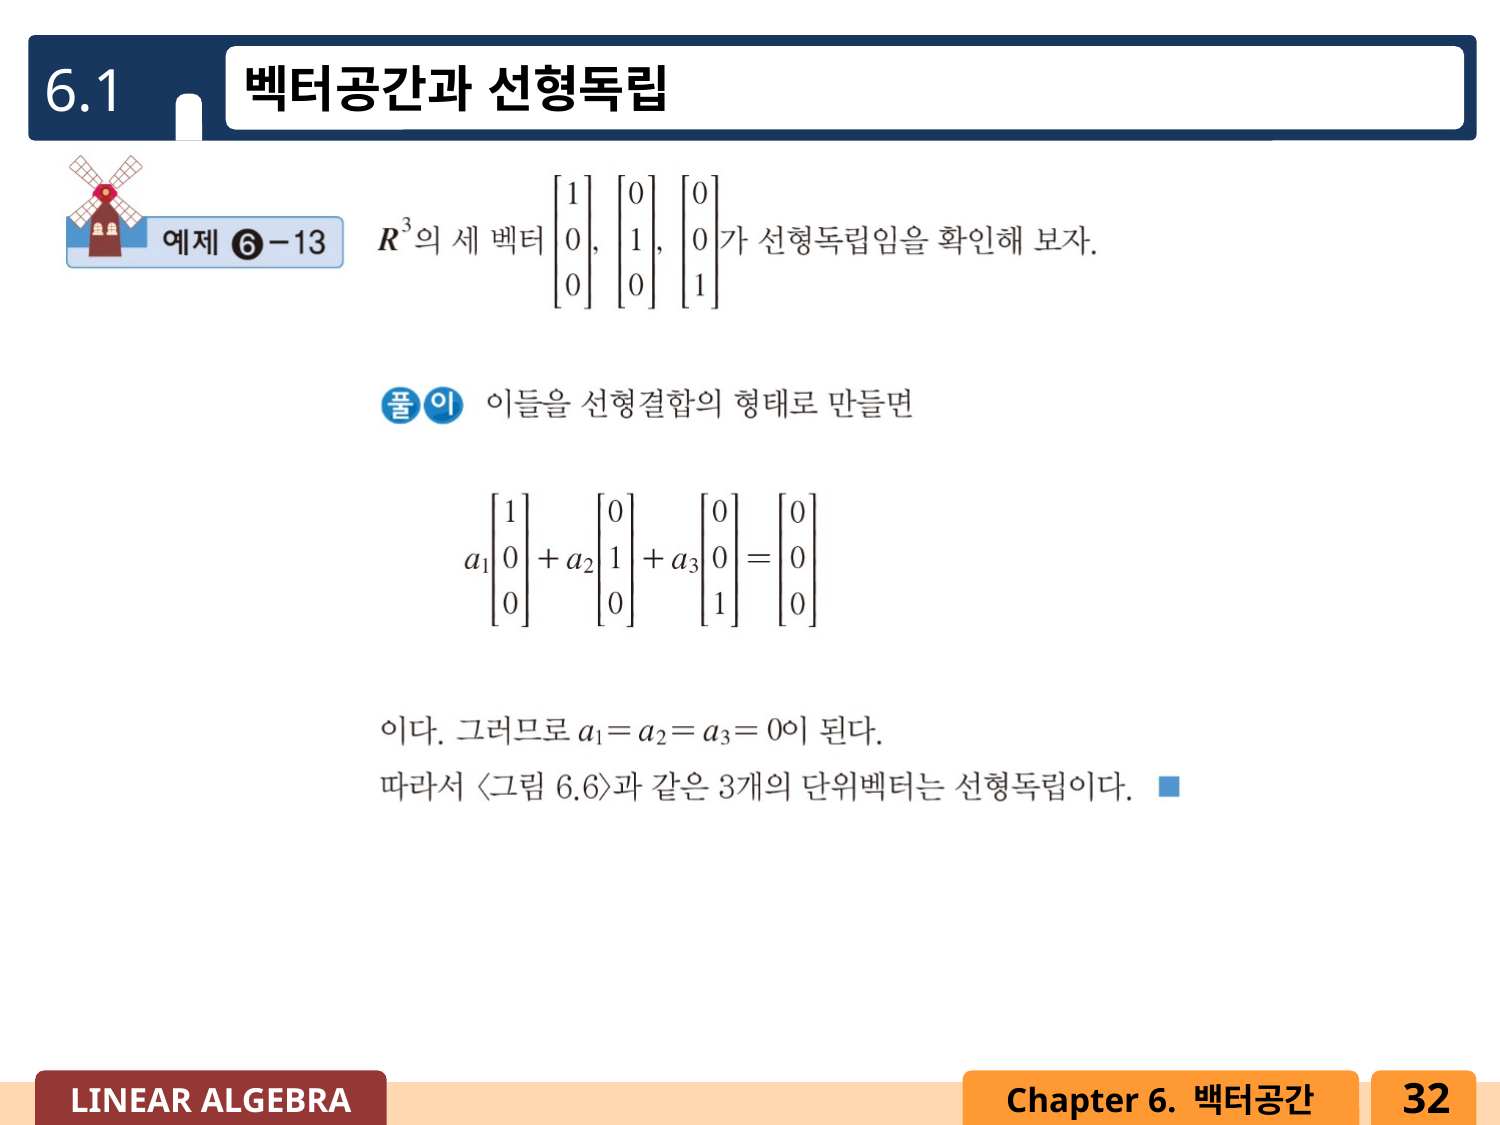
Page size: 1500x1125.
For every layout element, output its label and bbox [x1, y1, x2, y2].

text_box [0, 1070, 1500, 1125]
picture [44, 145, 1240, 829]
text_box [28, 34, 1477, 141]
